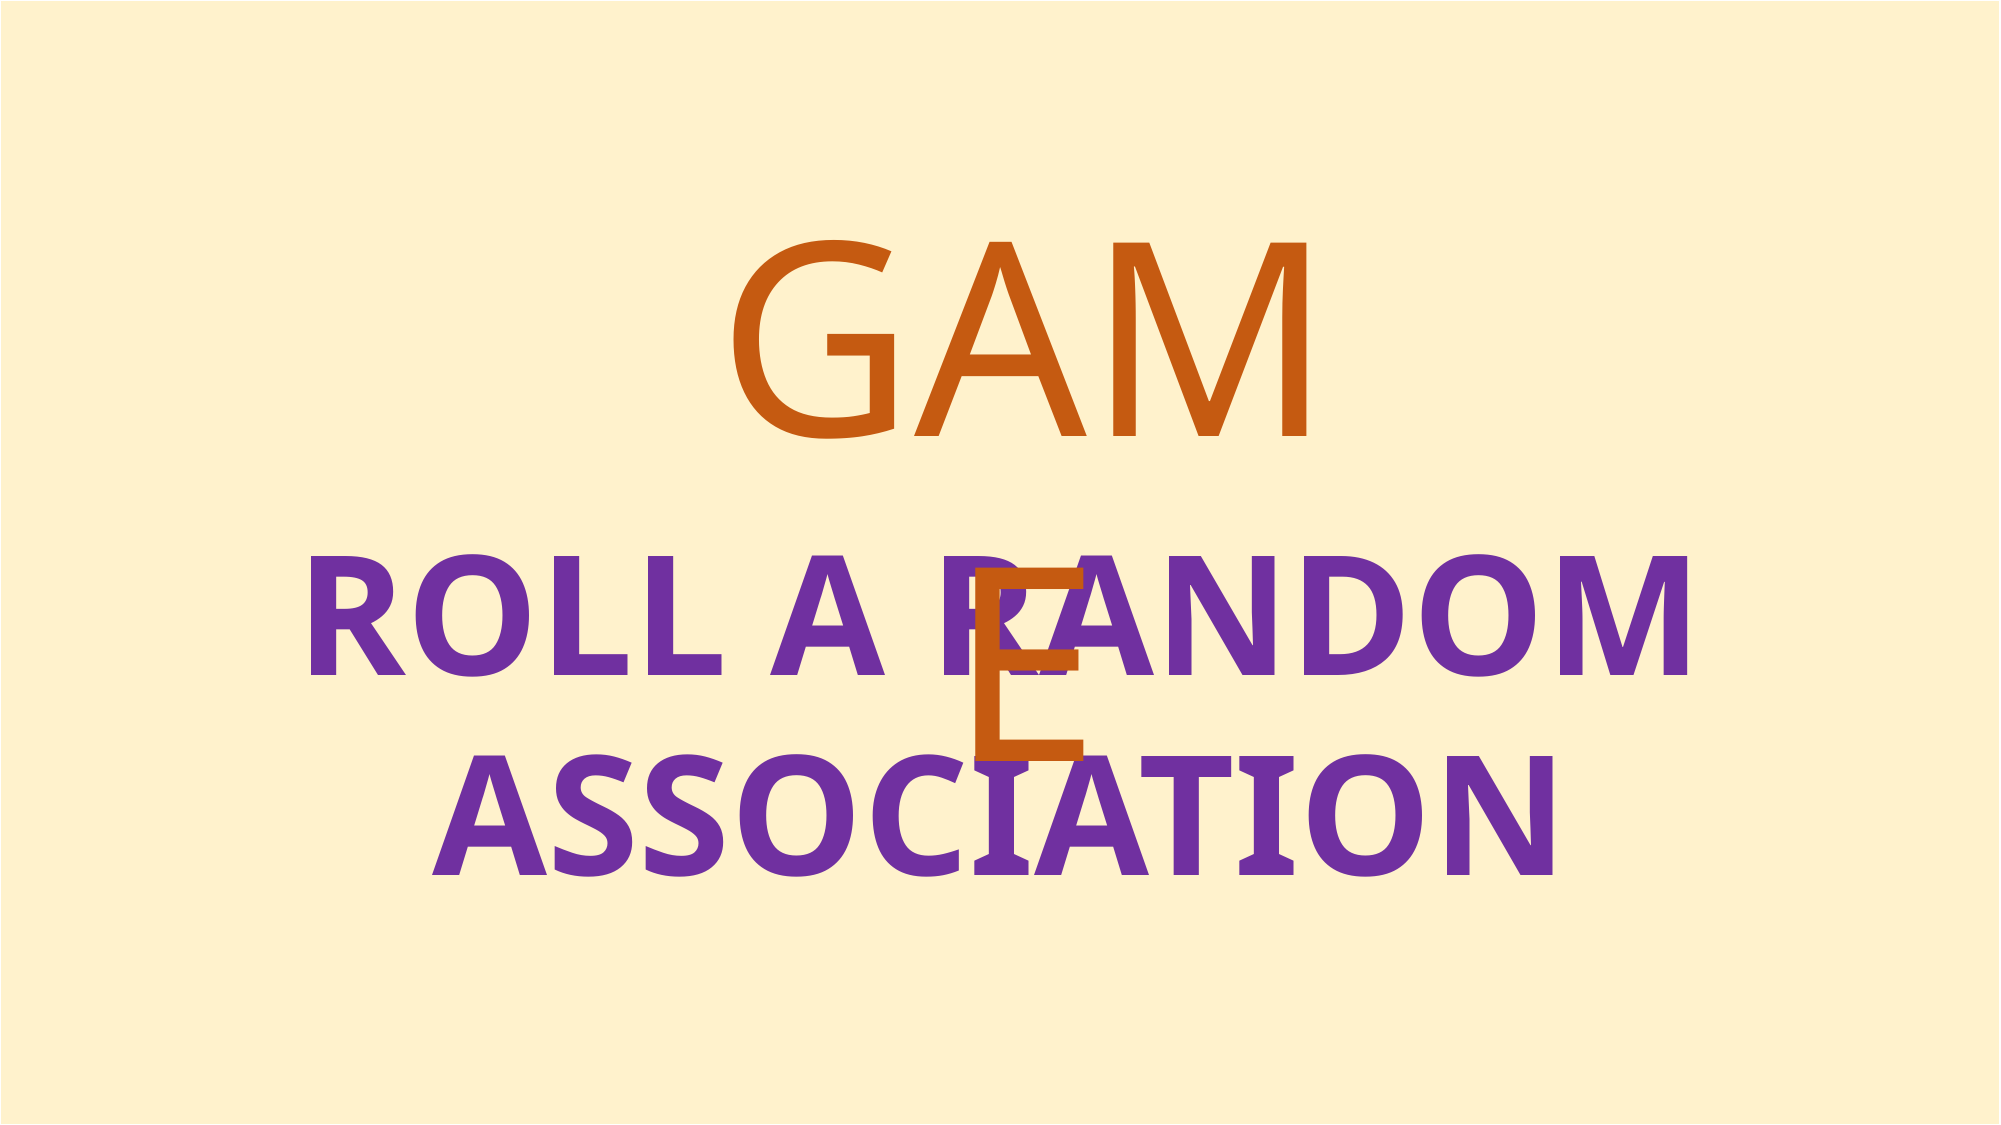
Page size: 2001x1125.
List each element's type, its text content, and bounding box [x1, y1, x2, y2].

text_box ROLL A RANDOM ASSOCIATION [136, 501, 1863, 917]
text_box GAME [654, 158, 1396, 823]
text_box [0, 0, 2000, 1125]
